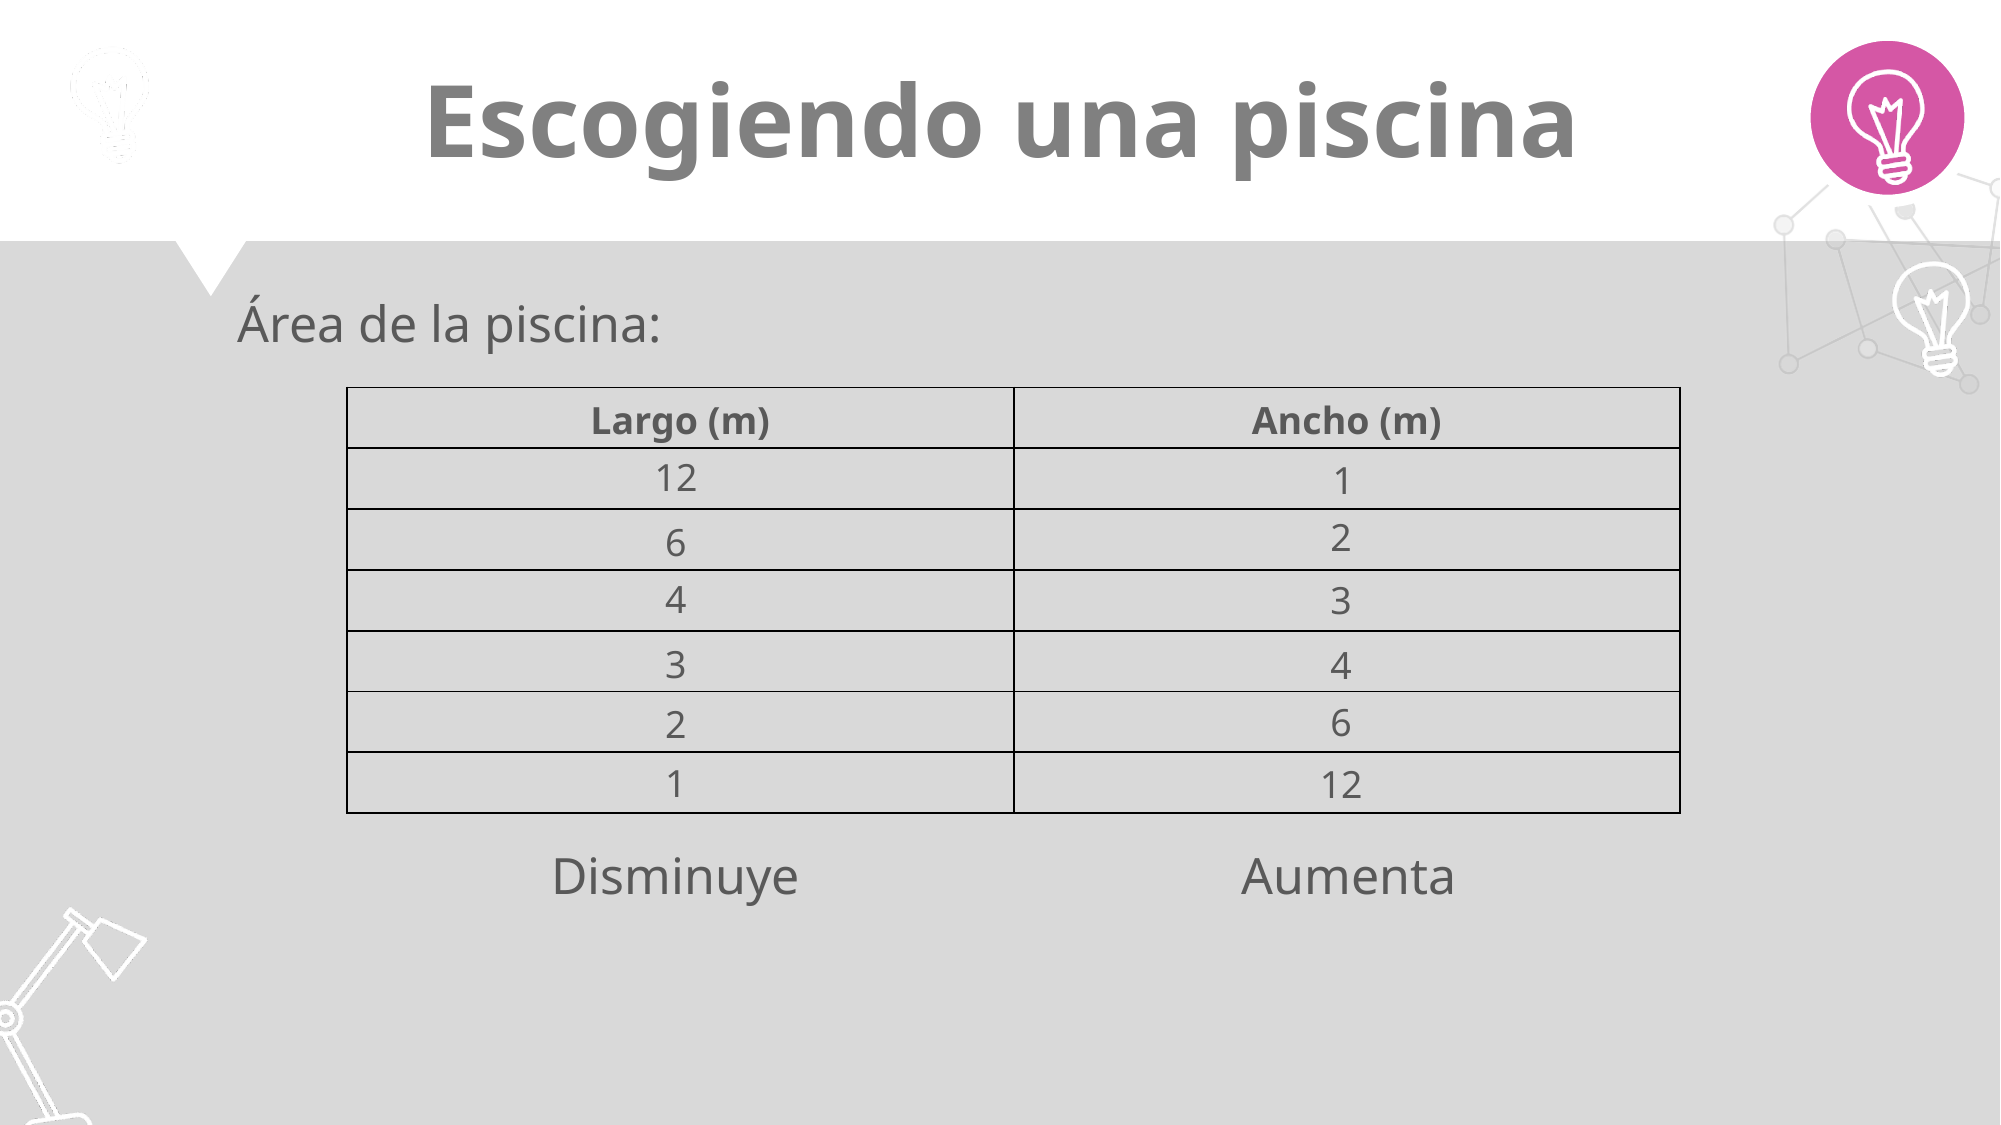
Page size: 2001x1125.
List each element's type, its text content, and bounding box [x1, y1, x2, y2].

text_box 6 [1315, 691, 1367, 752]
table_cell [348, 753, 650, 812]
table_cell [1378, 753, 1679, 812]
text_box 3 [650, 633, 702, 694]
text_box 3 [1315, 570, 1367, 630]
table_cell [702, 753, 1013, 812]
table_cell [1015, 753, 1305, 812]
table_cell [348, 510, 1013, 569]
table_cell [1015, 571, 1315, 630]
table_cell [348, 692, 650, 751]
title Escogiendo una piscina [303, 18, 1701, 232]
text_box 1 [650, 753, 702, 813]
text_box 12 [639, 446, 713, 507]
table_cell [1015, 632, 1679, 691]
picture [57, 33, 150, 220]
text_box 12 [1305, 753, 1378, 814]
text_box 2 [650, 694, 702, 753]
table_header Ancho (m) [1015, 388, 1679, 447]
table_cell [1015, 510, 1679, 569]
table_header Largo (m) [348, 388, 1013, 447]
picture [1879, 248, 1971, 434]
table_cell [1015, 449, 1317, 508]
table_cell [1369, 449, 1679, 508]
table_cell [1367, 692, 1679, 751]
table_cell [1367, 571, 1679, 630]
text_box 6 [650, 511, 702, 568]
table_cell [702, 692, 1013, 751]
text_box [0, 334, 712, 620]
text_box 1 [1317, 449, 1369, 510]
table_cell [348, 449, 1013, 508]
text_box 2 [1315, 506, 1367, 567]
table_cell [348, 632, 1013, 691]
text_box 4 [650, 568, 702, 629]
text_box Disminuye [536, 837, 816, 913]
picture [0, 868, 223, 1125]
text_box [1803, 33, 1972, 193]
table_cell [348, 571, 1013, 630]
text_box Aumenta [1227, 837, 1472, 913]
picture [1833, 55, 1926, 242]
text_box 4 [1315, 634, 1367, 691]
table_cell [1015, 692, 1315, 751]
